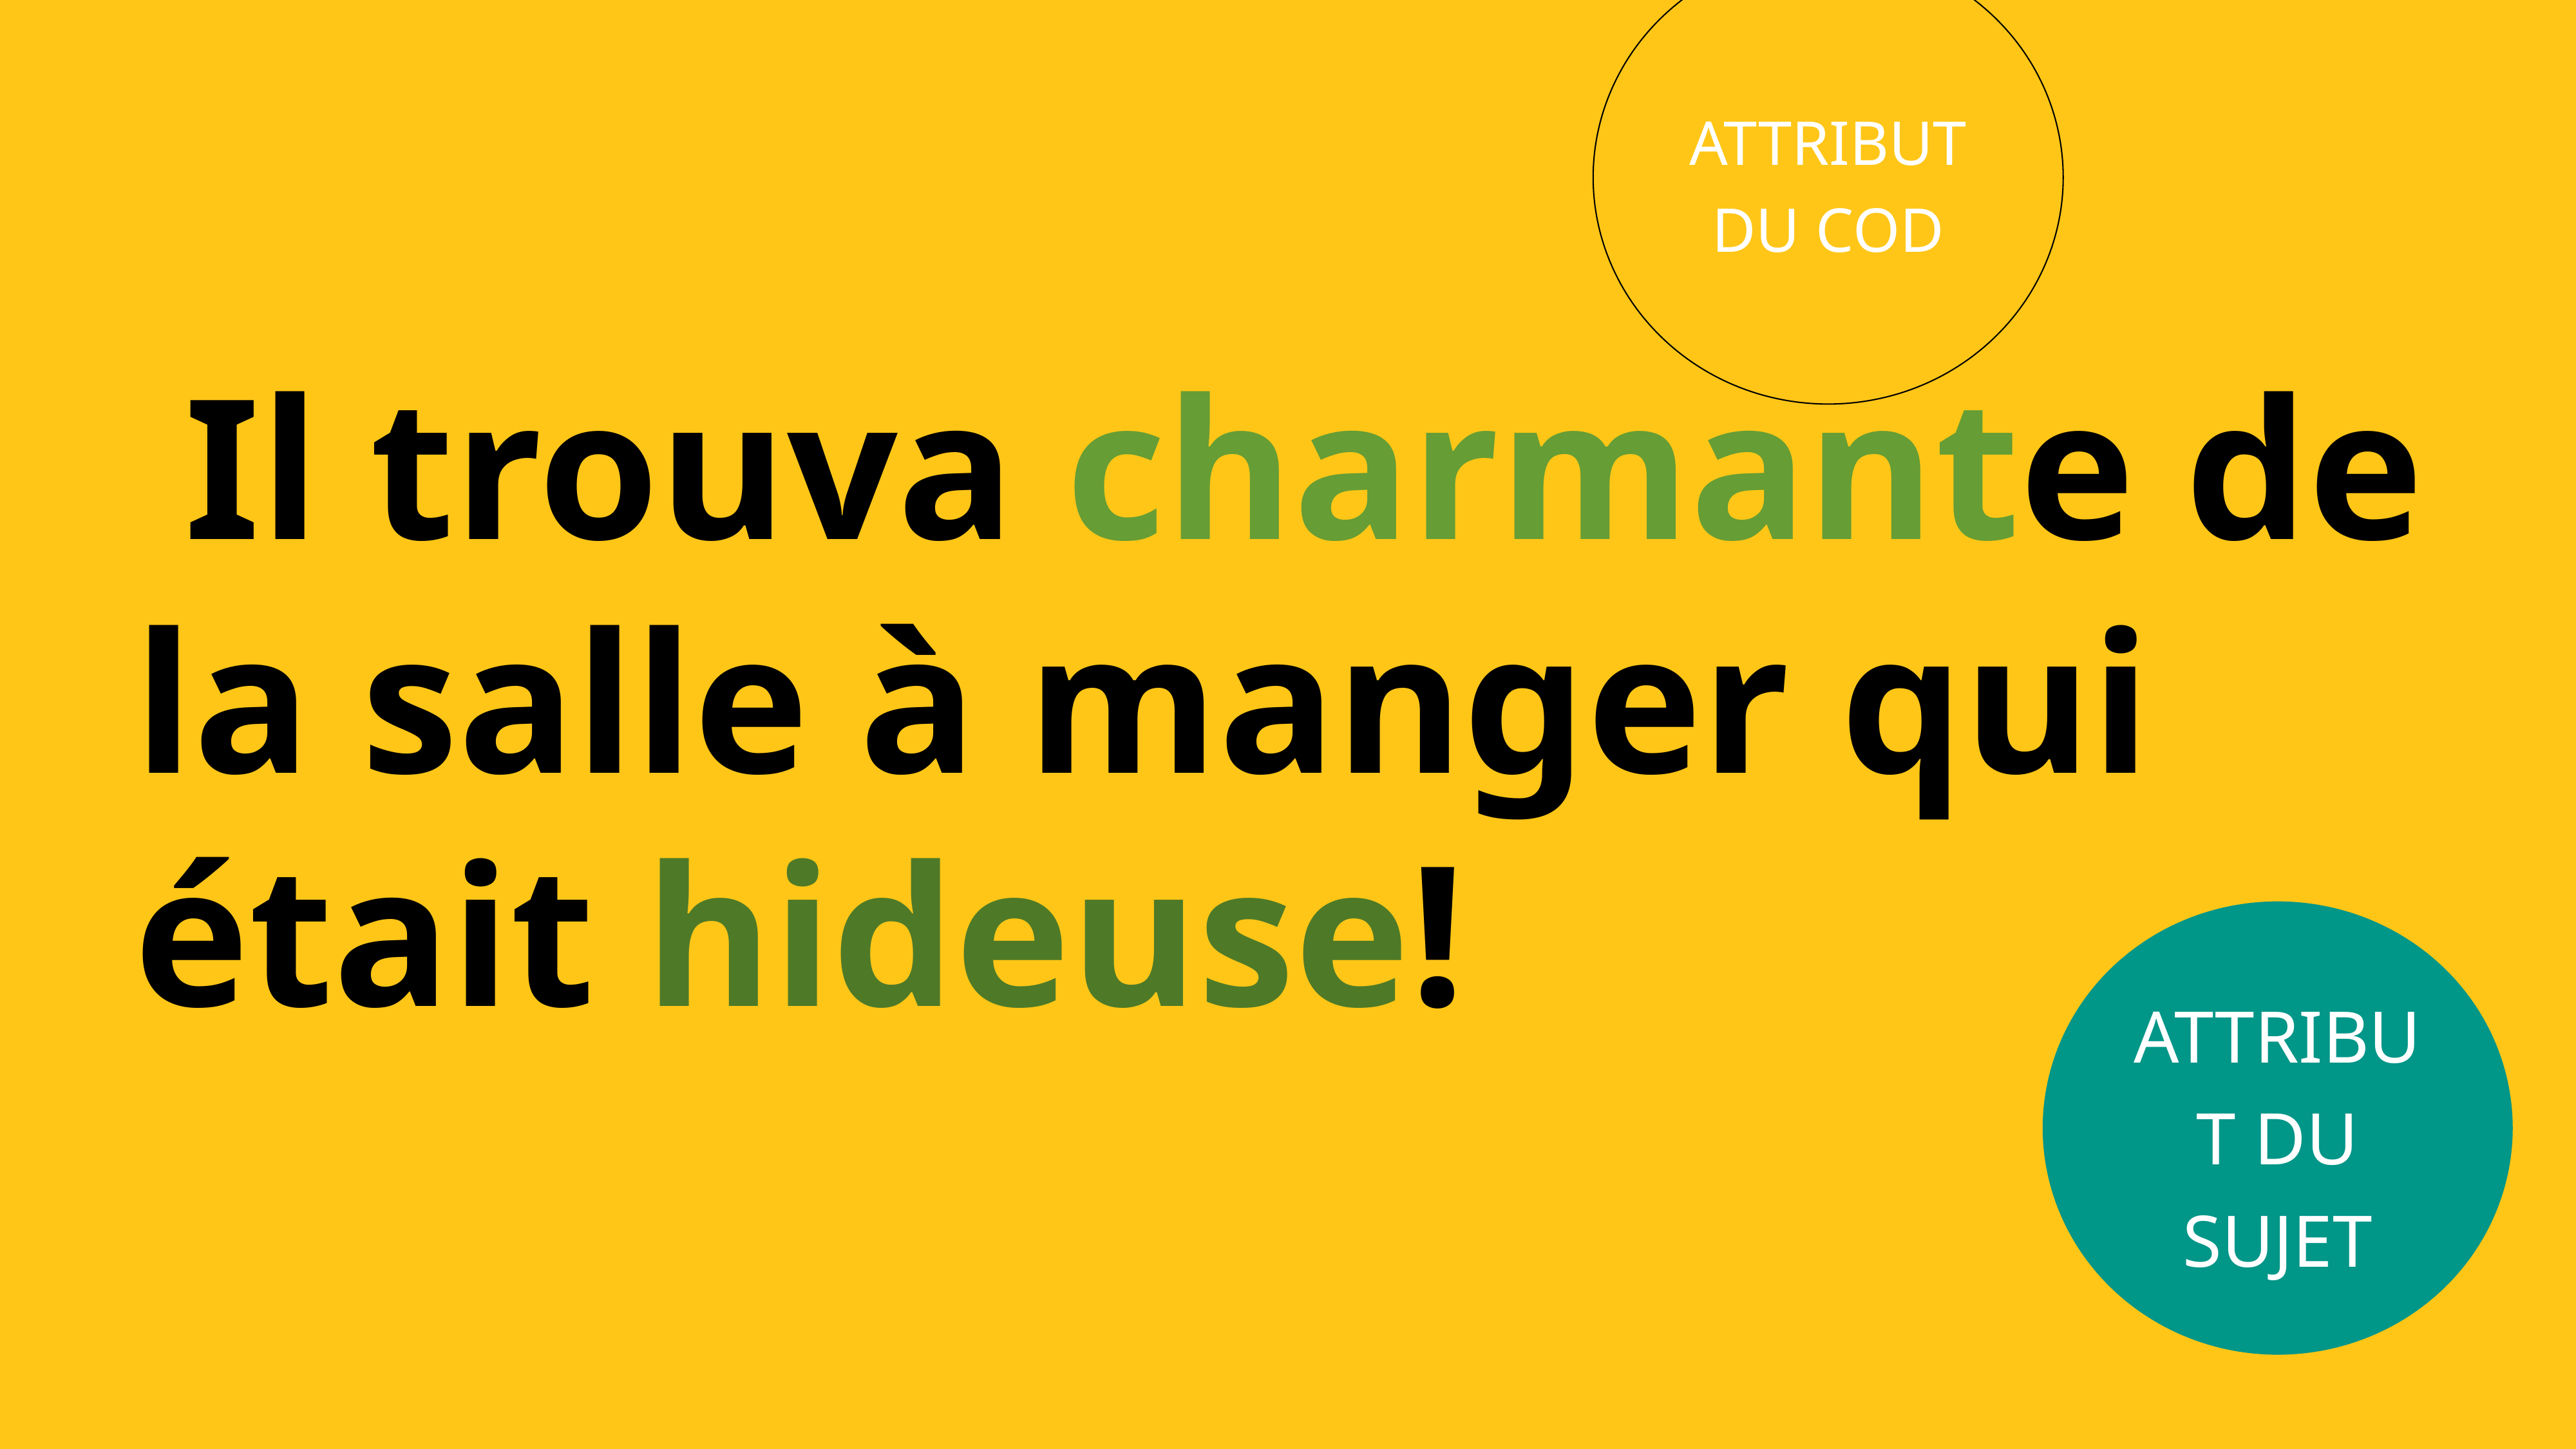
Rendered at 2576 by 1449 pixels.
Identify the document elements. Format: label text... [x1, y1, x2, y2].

list Il trouva charmante de la salle à manger qui était hideuse! [128, 246, 2448, 1052]
text_box Attribut du COD [1593, 0, 2063, 404]
text_box Attribut du sujet [2042, 901, 2513, 1355]
